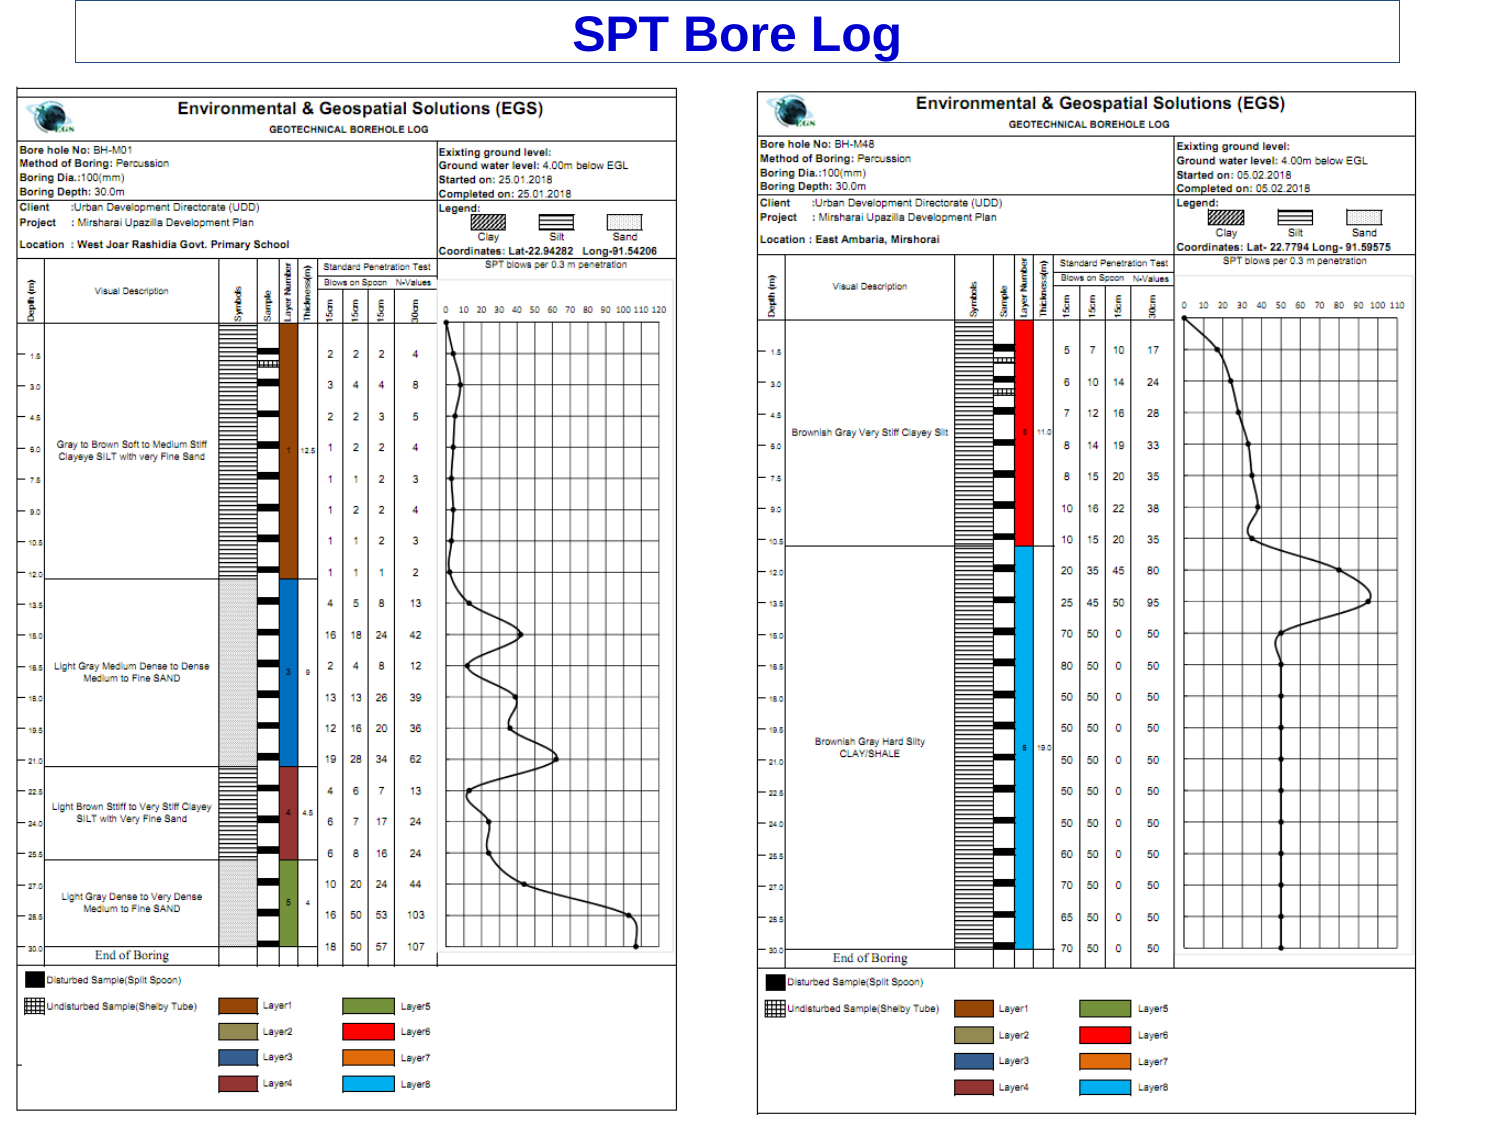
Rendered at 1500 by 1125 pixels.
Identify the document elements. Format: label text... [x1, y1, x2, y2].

picture [0, 78, 688, 1125]
title SPT Bore Log [75, 0, 1400, 63]
picture [737, 78, 1426, 1125]
